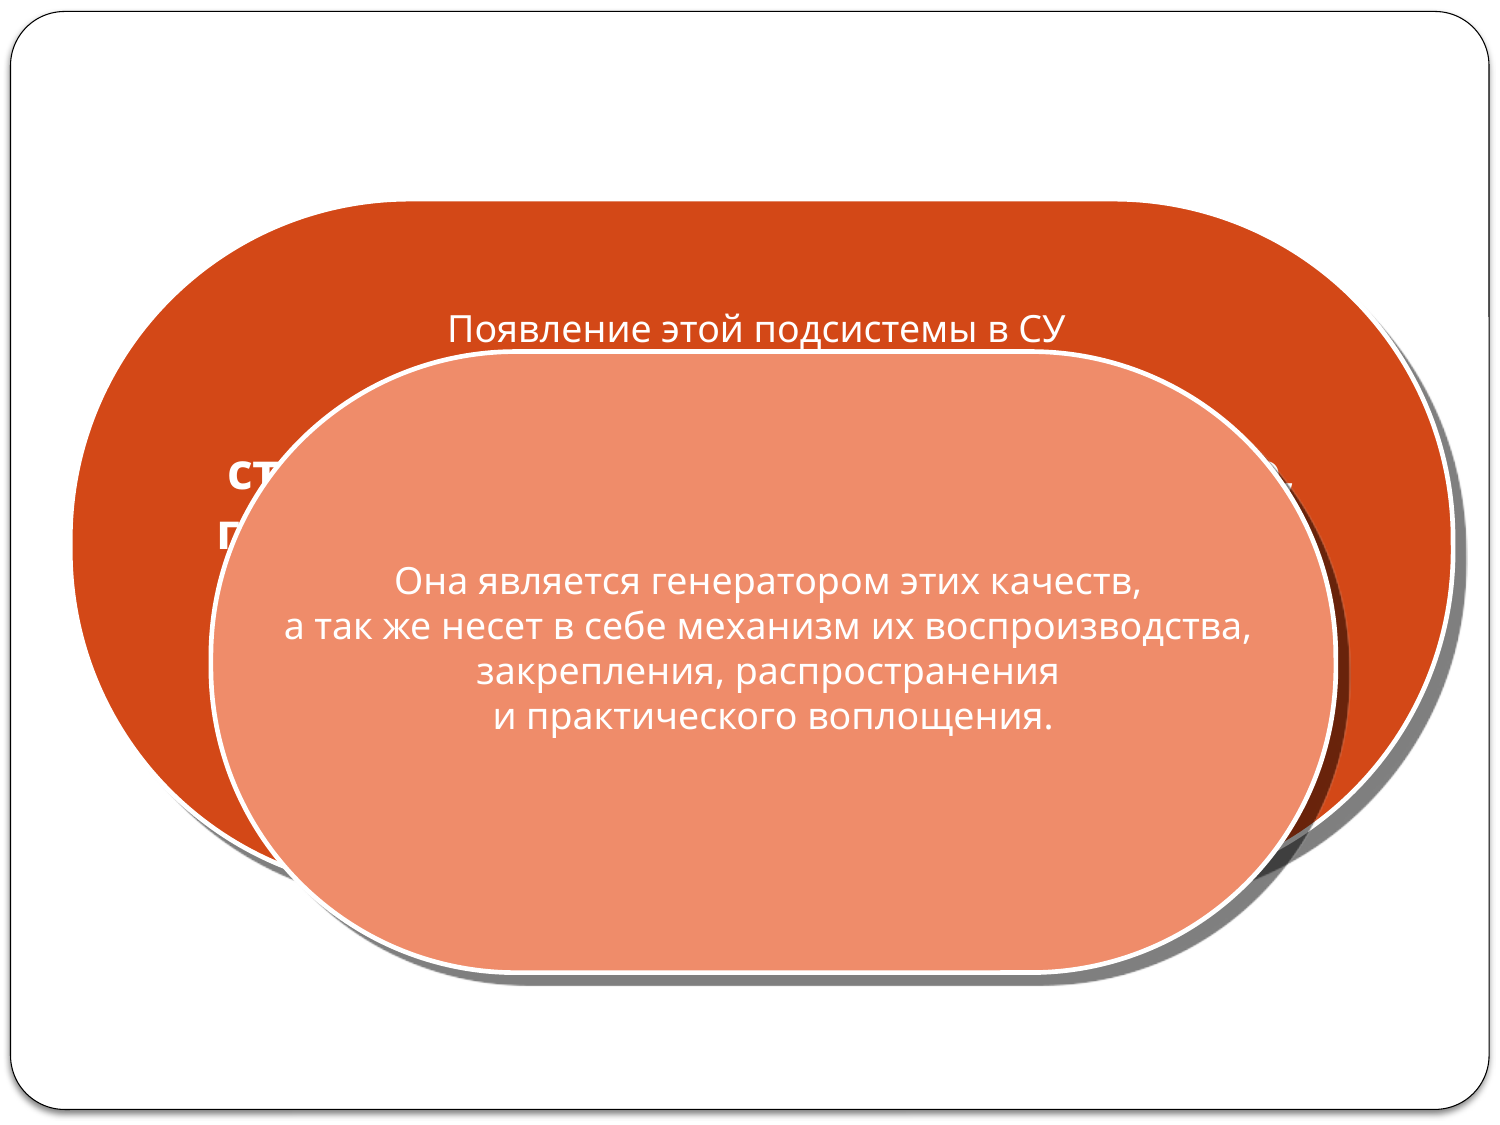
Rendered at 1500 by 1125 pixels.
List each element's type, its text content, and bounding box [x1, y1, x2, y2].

text_box Появление этой подсистемы в СУ отражает возникновение таких качеств, как: стремление к самосовершенствованию, гибкость и адаптивность к изменениям, ориентация на новшества, поиск и разработка прогрессивных идей и ускоренное введение их в практику функционирования системы управления. [70, 199, 1454, 867]
text_box Она является генератором этих качеств, а так же несет в себе механизм их воспроизводства, закрепления, распространения и практического воплощения. [210, 351, 1336, 973]
